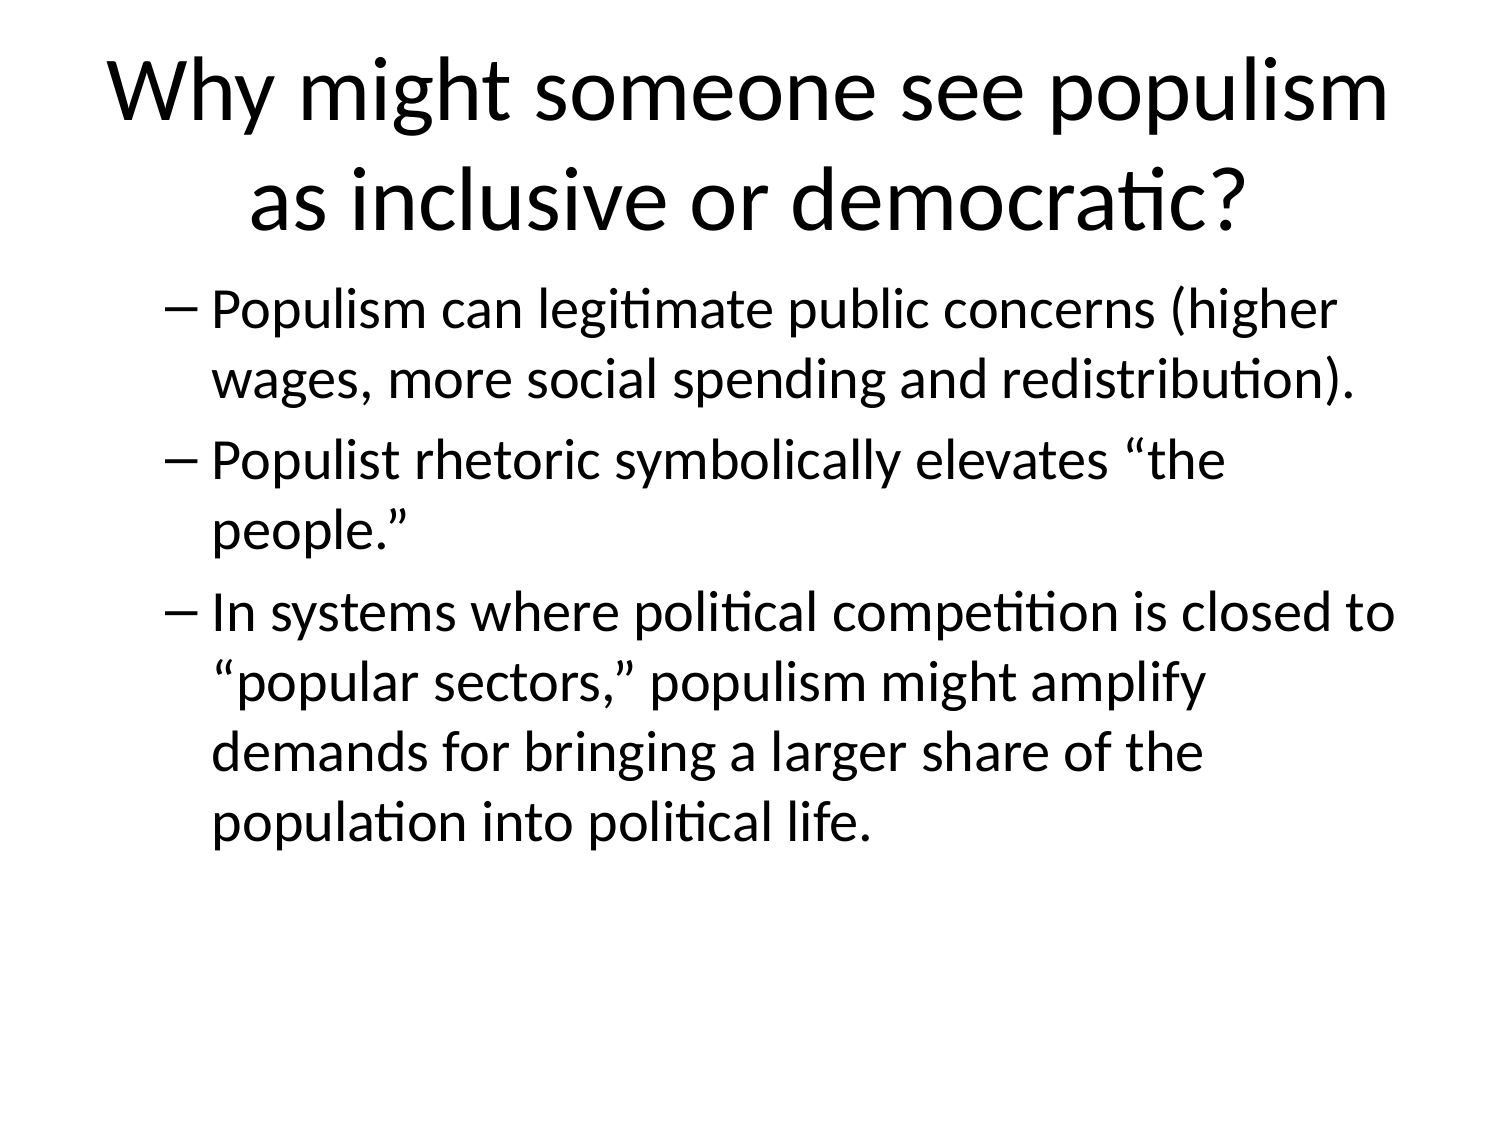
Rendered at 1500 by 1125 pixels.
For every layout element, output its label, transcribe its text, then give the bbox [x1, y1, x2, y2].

list Populism can legitimate public concerns (higher wages, more social spending and redistribution). Populist rhetoric symbolically elevates “the people.” In systems where political competition is closed to “popular sectors,” populism might amplify demands for bringing a larger share of the population into political life. [75, 262, 1425, 1005]
title Why might someone see populism as inclusive or democratic? [75, 45, 1425, 233]
